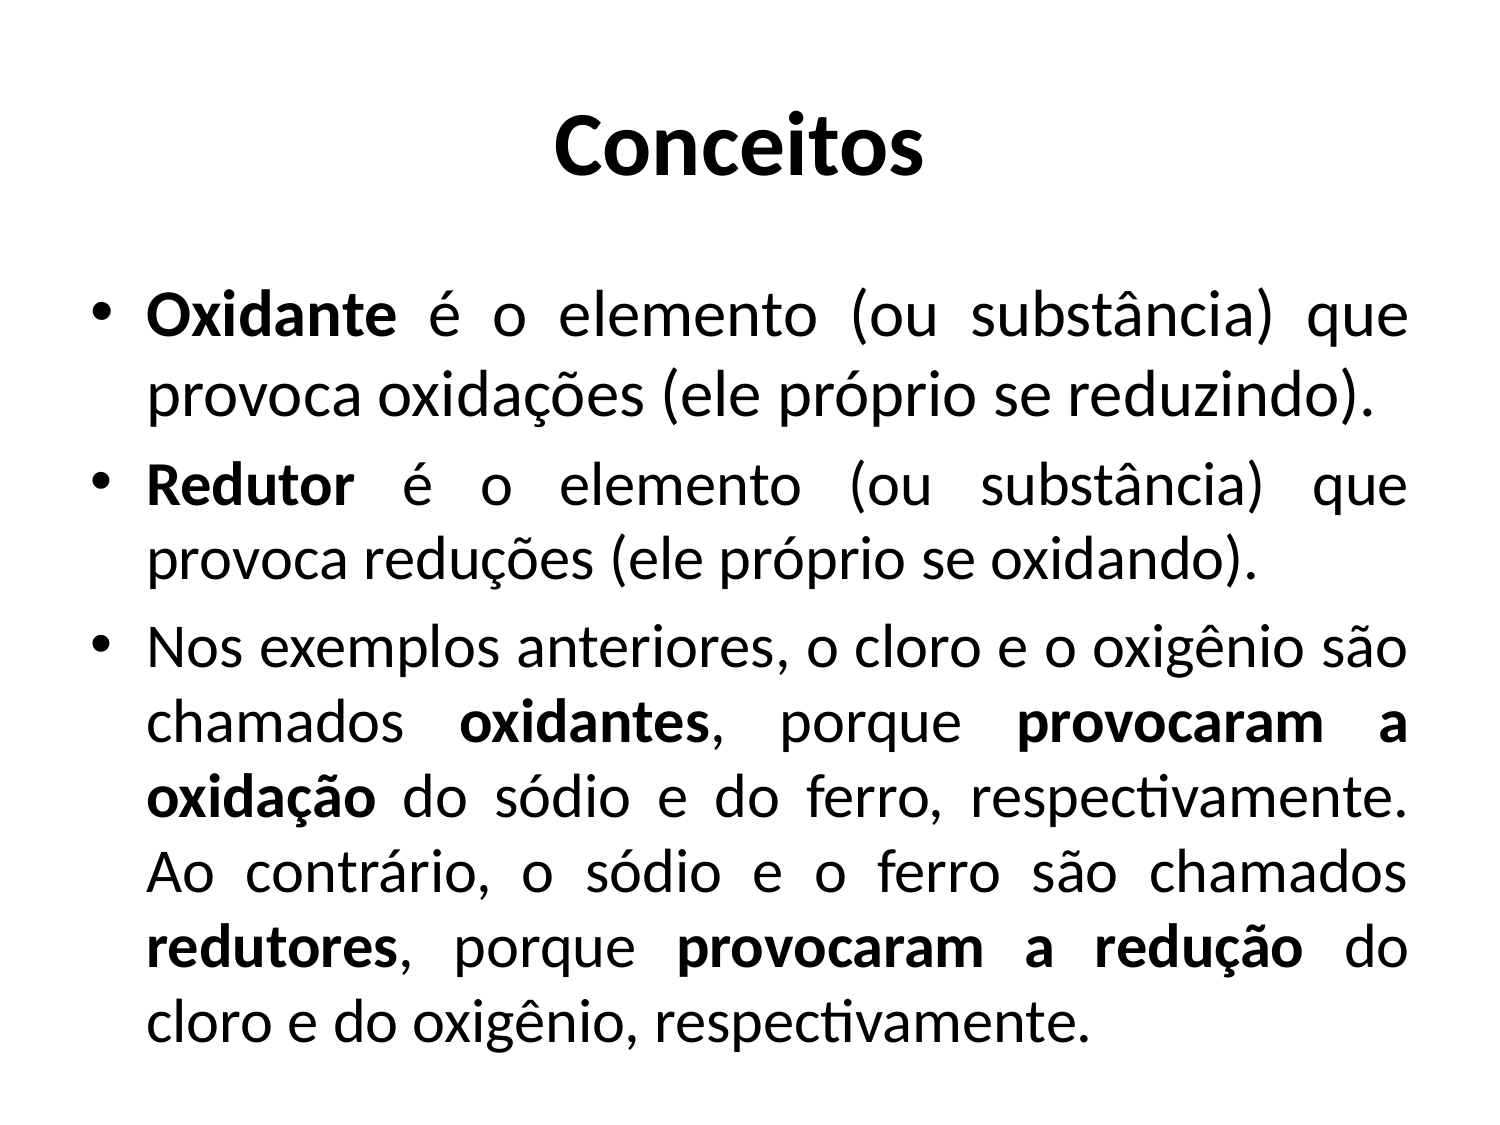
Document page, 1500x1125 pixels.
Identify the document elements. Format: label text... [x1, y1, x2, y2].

list Oxidante é o elemento (ou substância) que provoca oxidações (ele próprio se reduzindo). Redutor é o elemento (ou substância) que provoca reduções (ele próprio se oxidando). Nos exemplos anteriores, o cloro e o oxigênio são chamados oxidantes, porque provocaram a oxidação do sódio e do ferro, respectivamente. Ao contrário, o sódio e o ferro são chamados redutores, porque provocaram a redução do cloro e do oxigênio, respectivamente. [75, 262, 1425, 1094]
title Conceitos [75, 45, 1425, 233]
